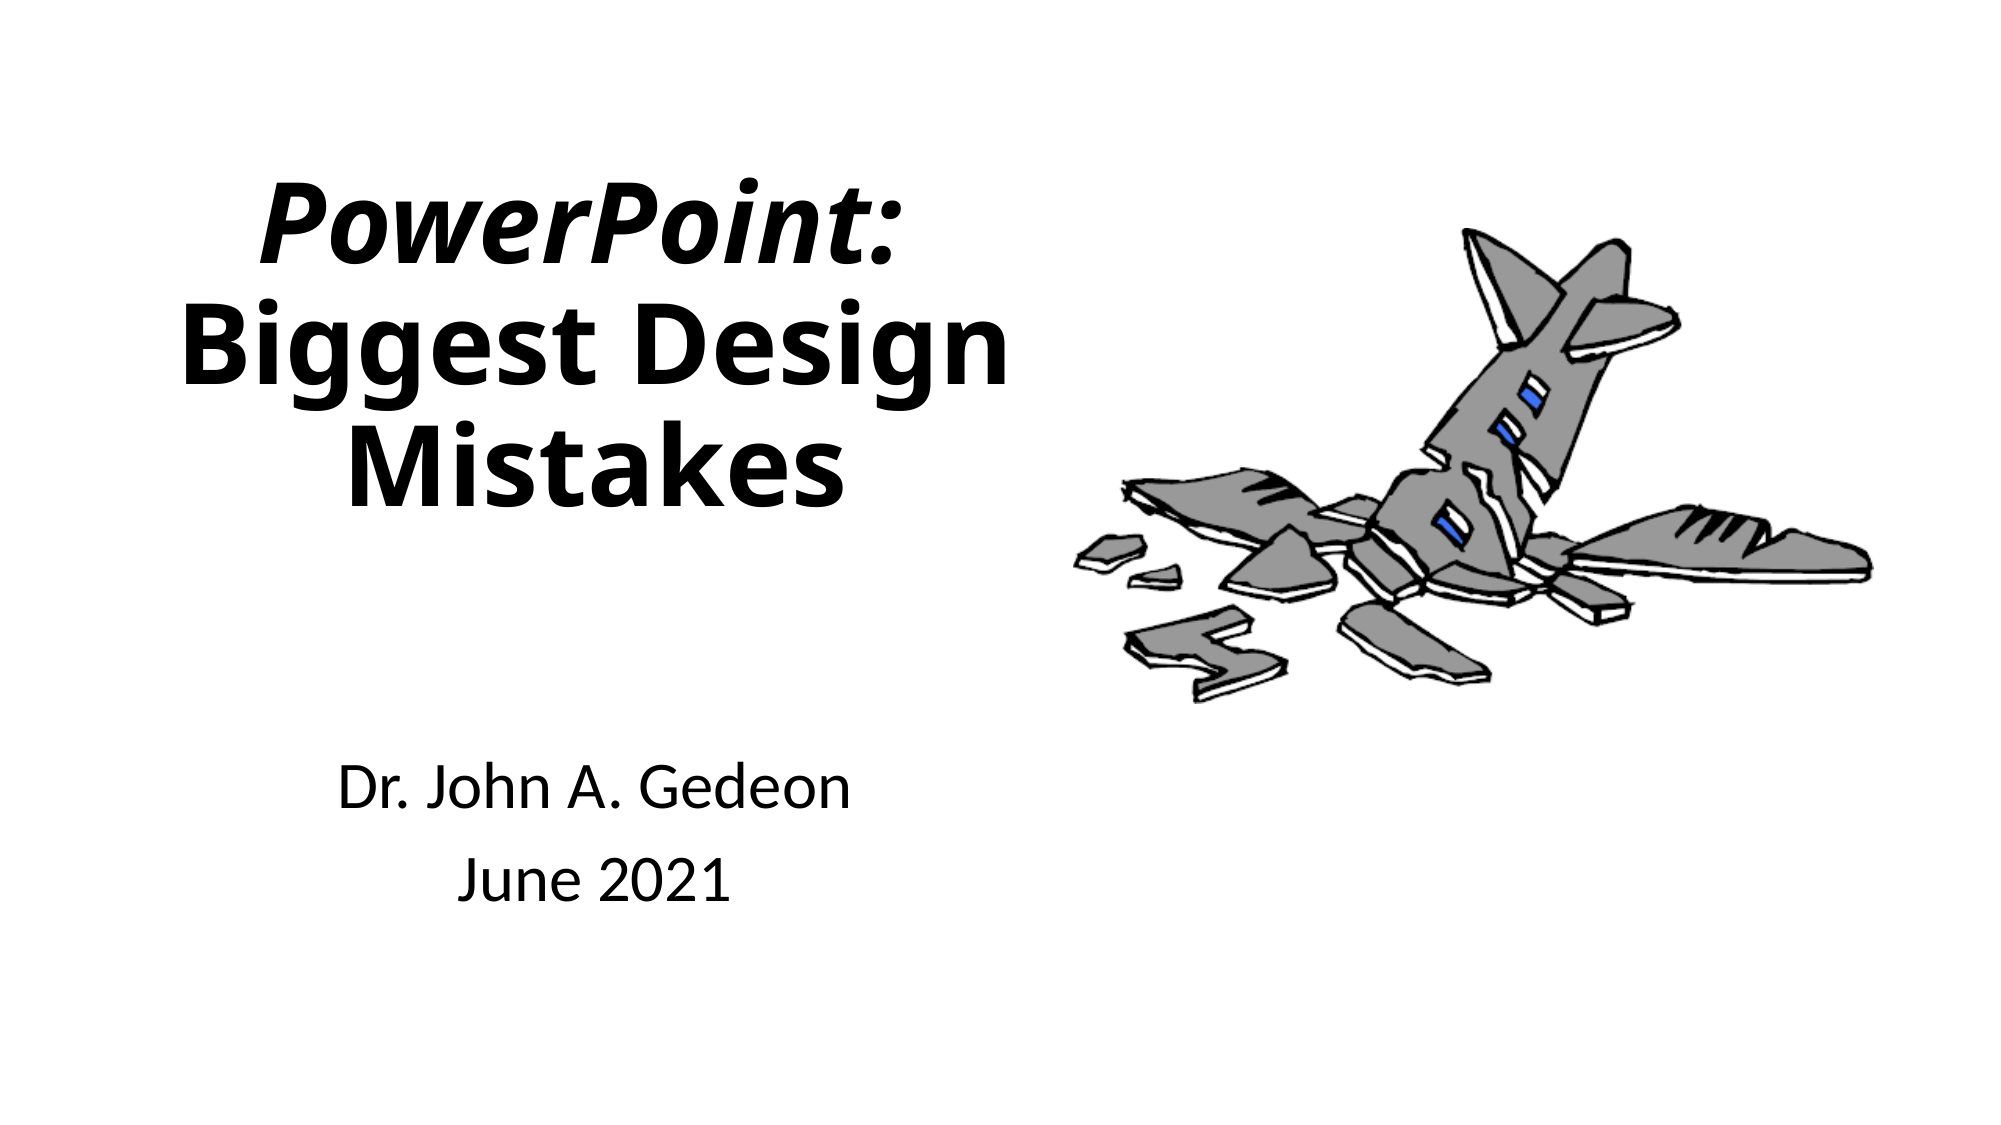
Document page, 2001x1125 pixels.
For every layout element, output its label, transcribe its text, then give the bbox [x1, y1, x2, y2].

picture [1073, 228, 1874, 704]
title PowerPoint: Biggest Design Mistakes [161, 146, 1030, 539]
subtitle Dr. John A. Gedeon June 2021 [320, 743, 870, 1016]
